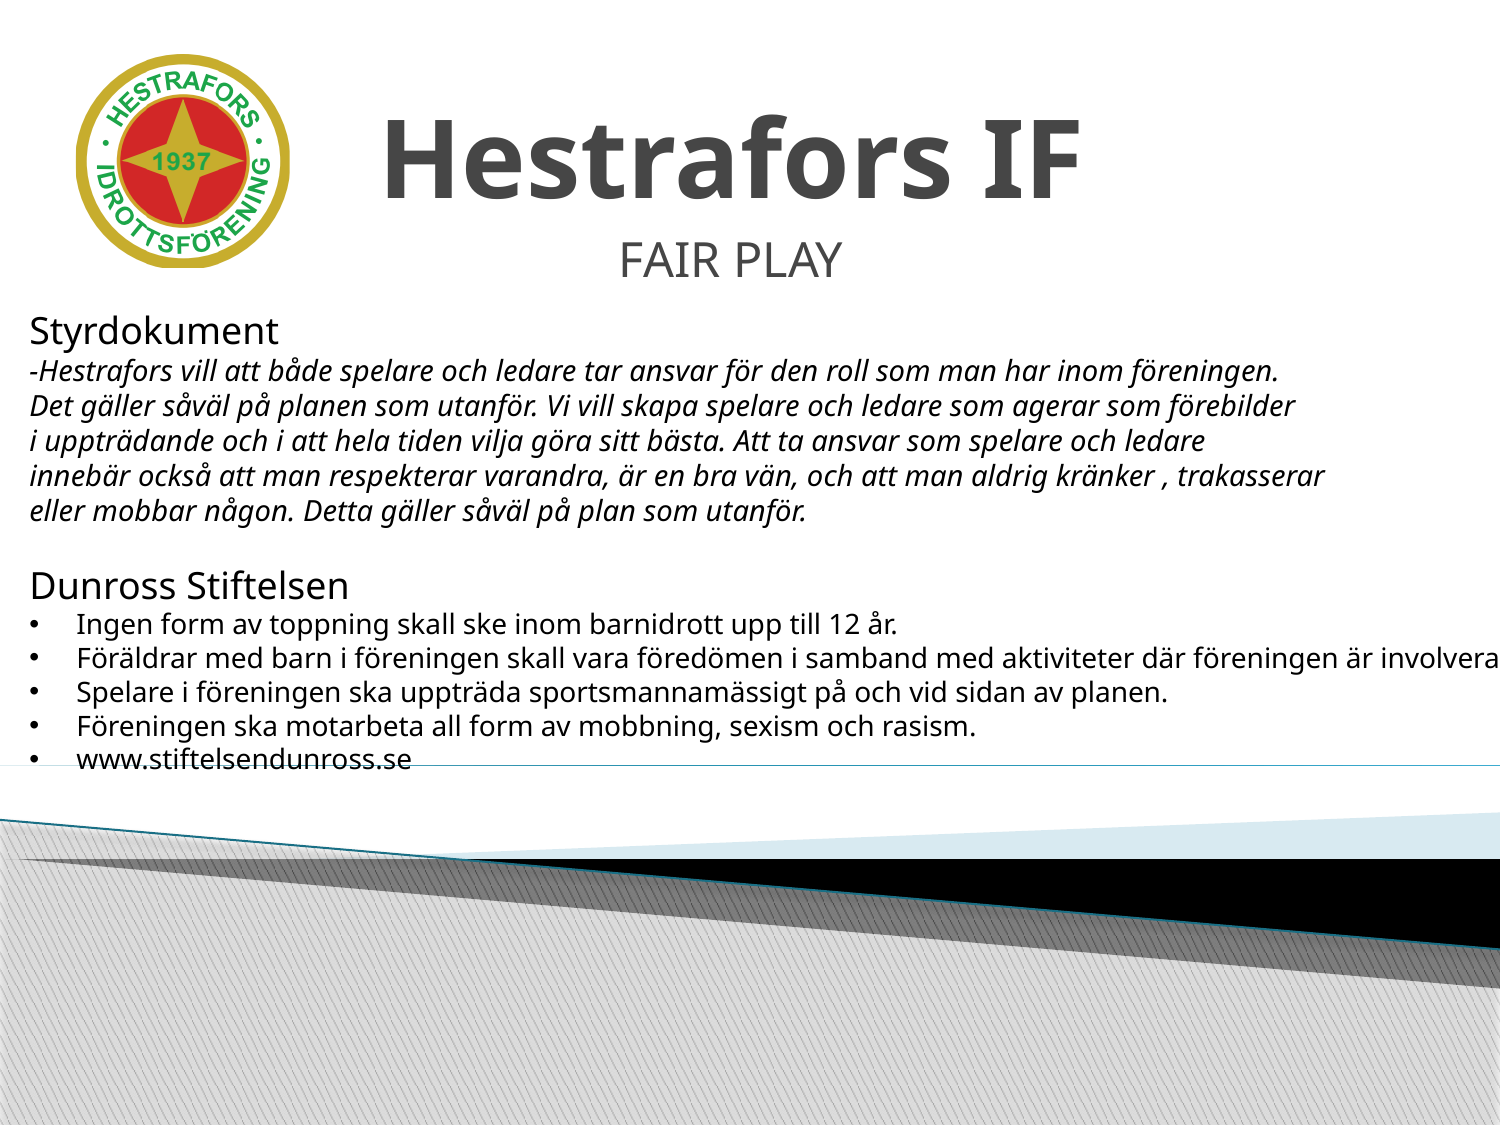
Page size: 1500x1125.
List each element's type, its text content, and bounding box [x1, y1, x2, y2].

picture [75, 54, 290, 268]
picture [176, 873, 1500, 989]
subtitle Hestrafors IF FAIR PLAY [98, 82, 1374, 296]
text_box Styrdokument -Hestrafors vill att både spelare och ledare tar ansvar för den roll som man har inom föreningen. Det gäller såväl på planen som utanför. Vi vill skapa spelare och ledare som agerar som förebilder i uppträdande och i att hela tiden vilja göra sitt bästa. Att ta ansvar som spelare och ledare innebär också att man respekterar varandra, är en bra vän, och att man aldrig kränker , trakasserar eller mobbar någon. Detta gäller såväl på plan som utanför. Dunross Stiftelsen Ingen form av toppning skall ske inom barnidrott upp till 12 år. Föräldrar med barn i föreningen skall vara föredömen i samband med aktiviteter där föreningen är involverad Spelare i föreningen ska uppträda sportsmannamässigt på och vid sidan av planen. Föreningen ska motarbeta all form av mobbning, sexism och rasism. www.stiftelsendunross.se [14, 299, 1500, 873]
